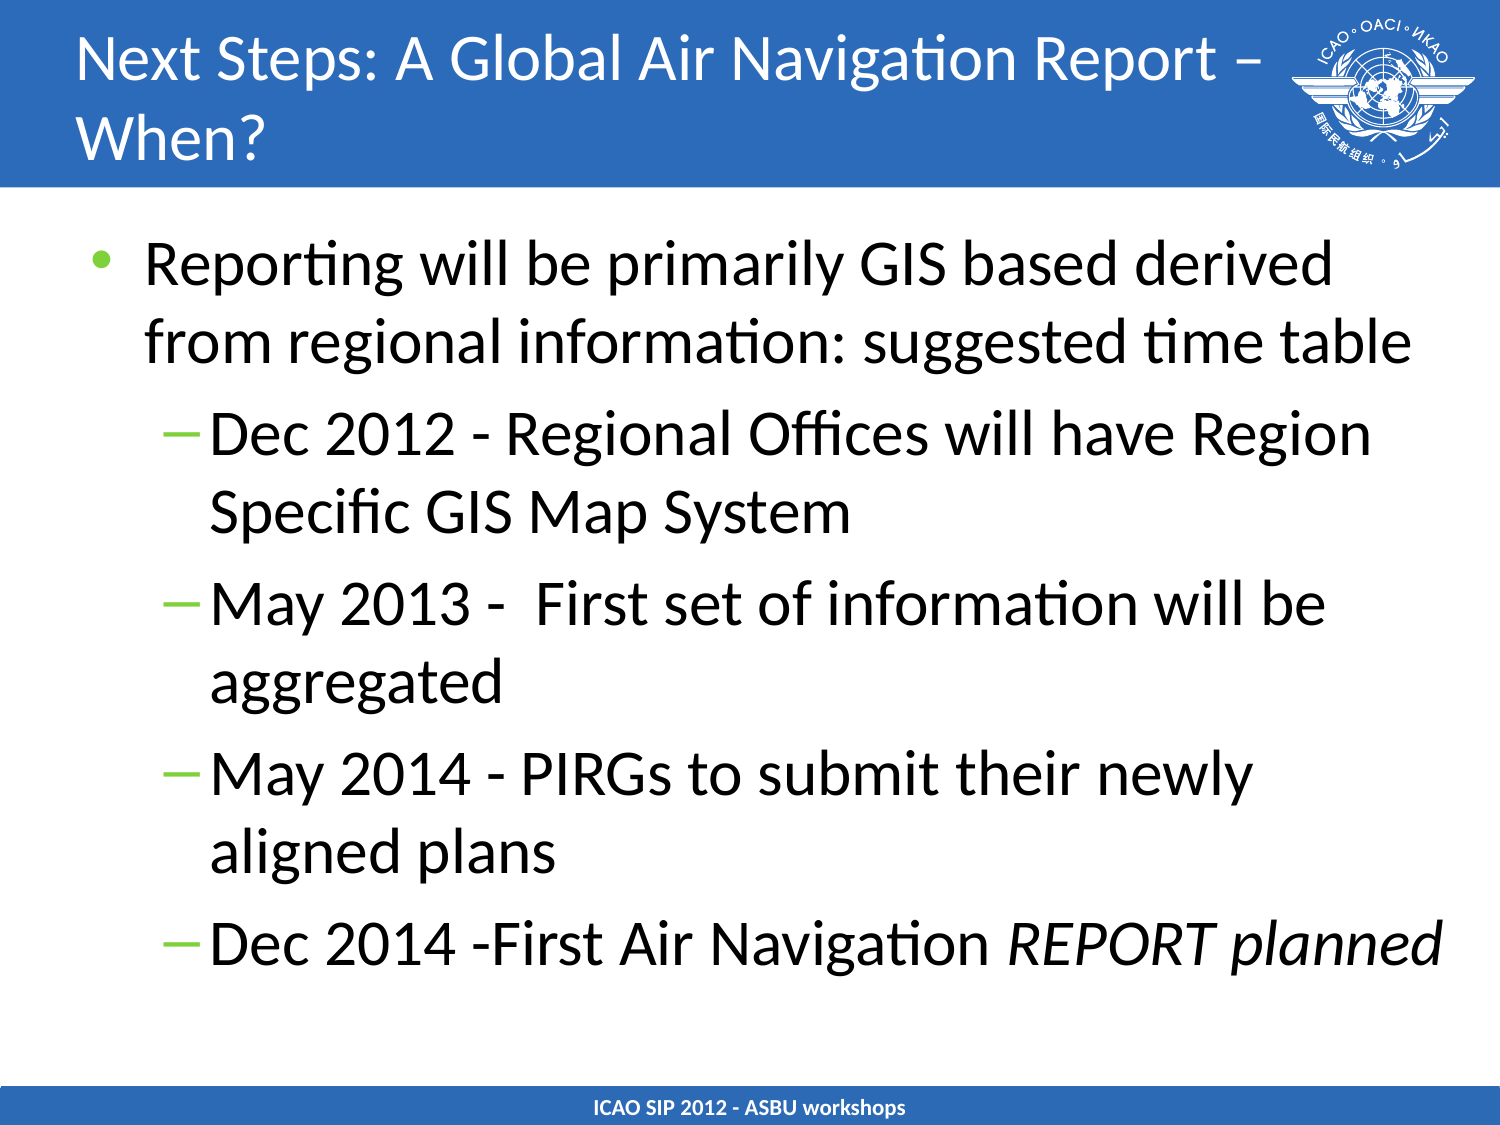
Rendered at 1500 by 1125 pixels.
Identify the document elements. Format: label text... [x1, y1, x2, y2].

title Next Steps: A Global Air Navigation Report – When? [0, 0, 1500, 188]
list Reporting will be primarily GIS based derived from regional information: suggested time table Dec 2012 - Regional Offices will have Region Specific GIS Map System May 2013 - First set of information will be aggregated May 2014 - PIRGs to submit their newly aligned plans Dec 2014 -First Air Navigation REPORT planned [75, 212, 1463, 1063]
footer ICAO SIP 2012 - ASBU workshops [212, 1087, 1288, 1125]
